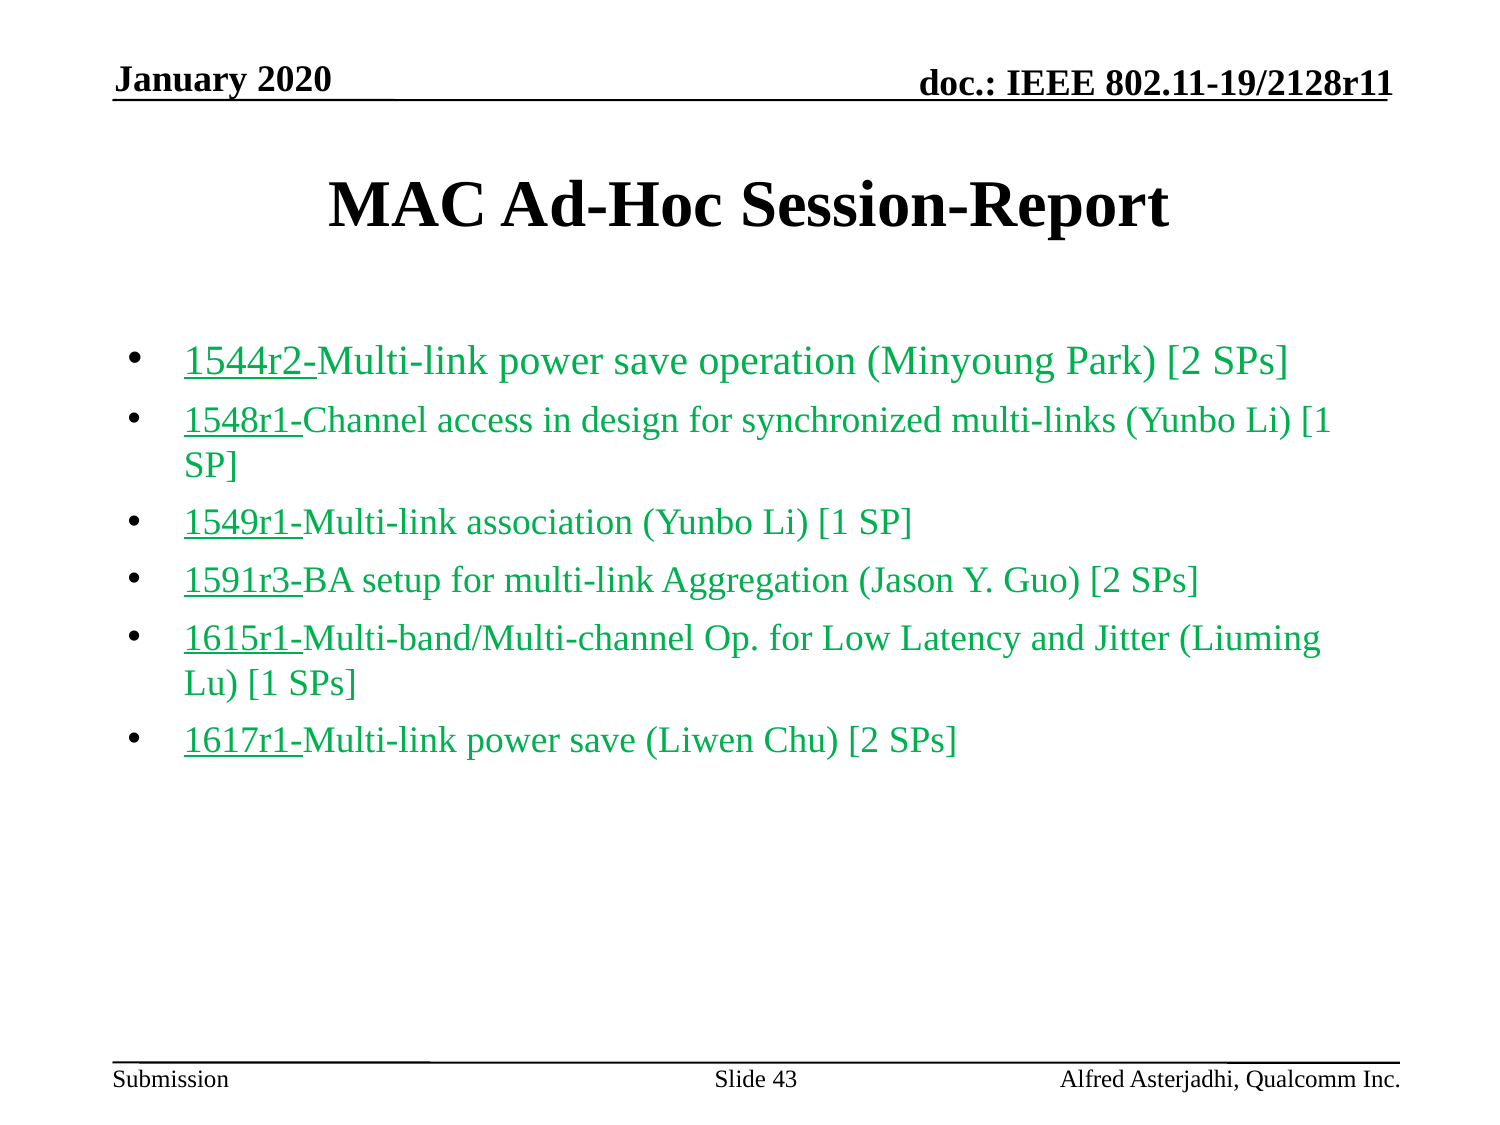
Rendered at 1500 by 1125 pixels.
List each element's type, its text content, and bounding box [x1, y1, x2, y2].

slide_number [114, 54, 493, 100]
slide_number Slide 43 [712, 1061, 800, 1123]
title MAC Ad-Hoc Session-Report [112, 112, 1388, 288]
list 1544r2-Multi-link power save operation (Minyoung Park) [2 SPs] 1548r1-Channel access in design for synchronized multi-links (Yunbo Li) [1 SP] 1549r1-Multi-link association (Yunbo Li) [1 SP] 1591r3-BA setup for multi-link Aggregation (Jason Y. Guo) [2 SPs] 1615r1-Multi-band/Multi-channel Op. for Low Latency and Jitter (Liuming Lu) [1 SPs] 1617r1-Multi-link power save (Liwen Chu) [2 SPs] [112, 324, 1388, 1000]
footer Alfred Asterjadhi, Qualcomm Inc. [878, 1061, 1402, 1093]
